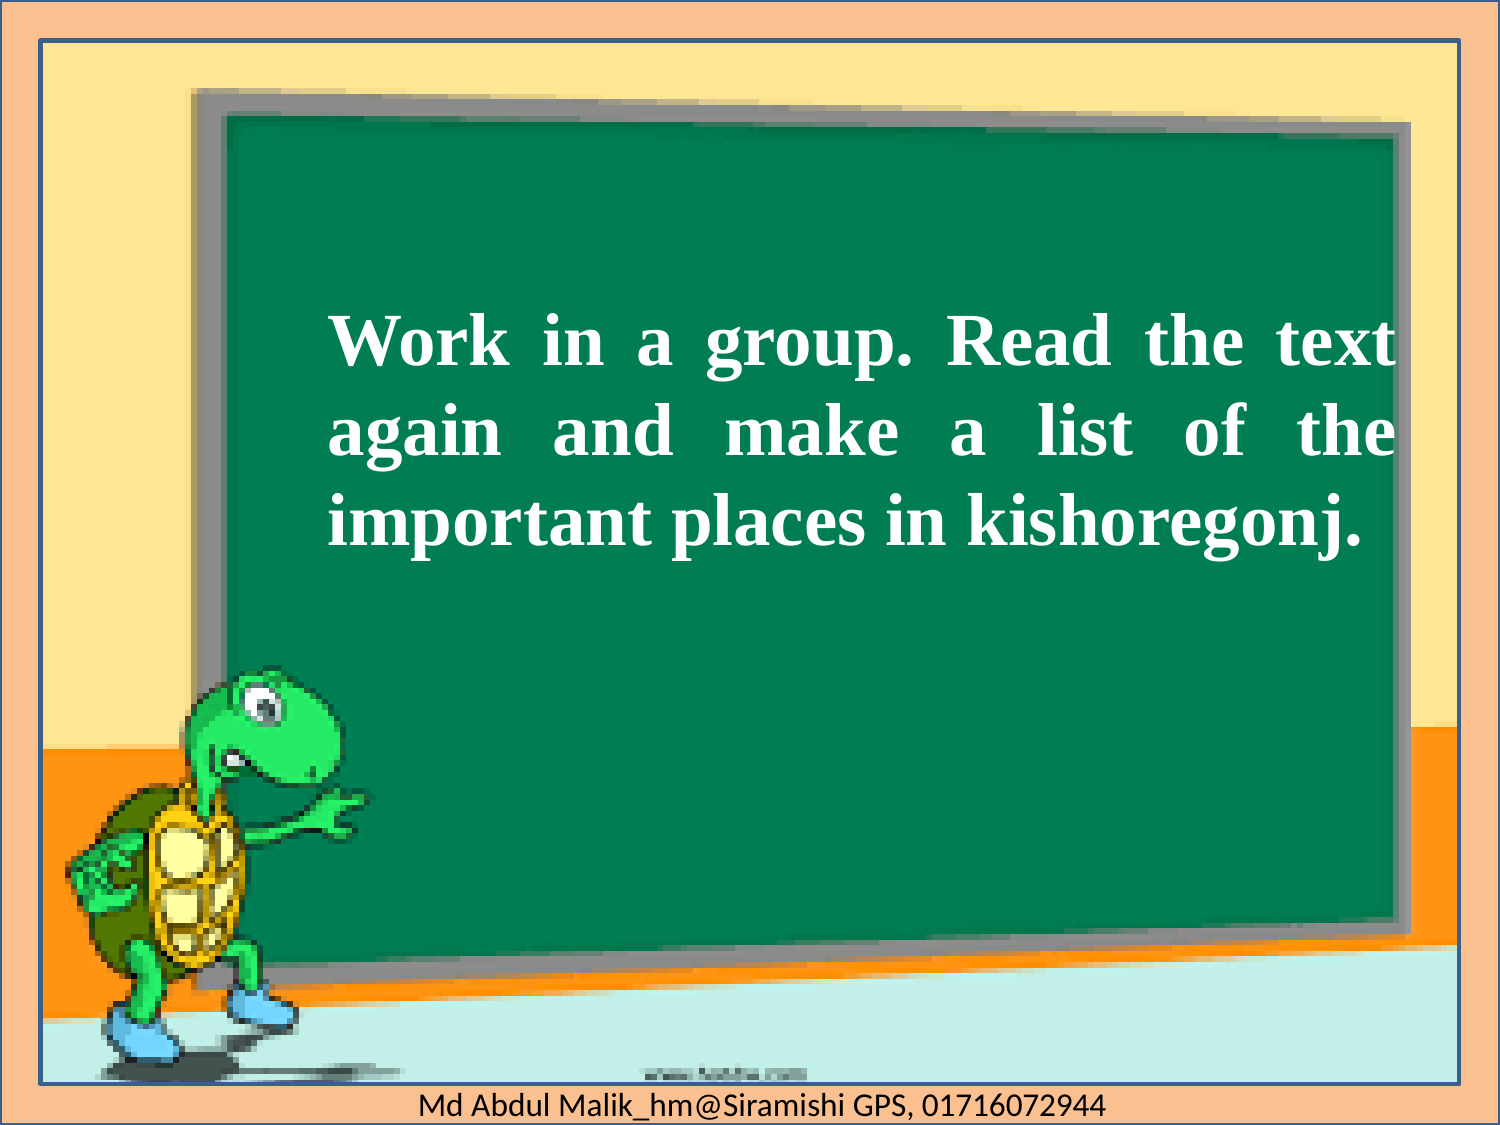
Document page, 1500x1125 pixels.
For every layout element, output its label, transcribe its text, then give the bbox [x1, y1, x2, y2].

list [46, 257, 1397, 1001]
picture [43, 43, 1457, 1082]
text_box [0, 0, 1500, 1125]
text_box Md Abdul Malik_hm@Siramishi GPS, 01716072944 [162, 1075, 1363, 1125]
title Work in a group. Read the text again and make a list of the important places in kishoregonj. [312, 237, 1413, 613]
